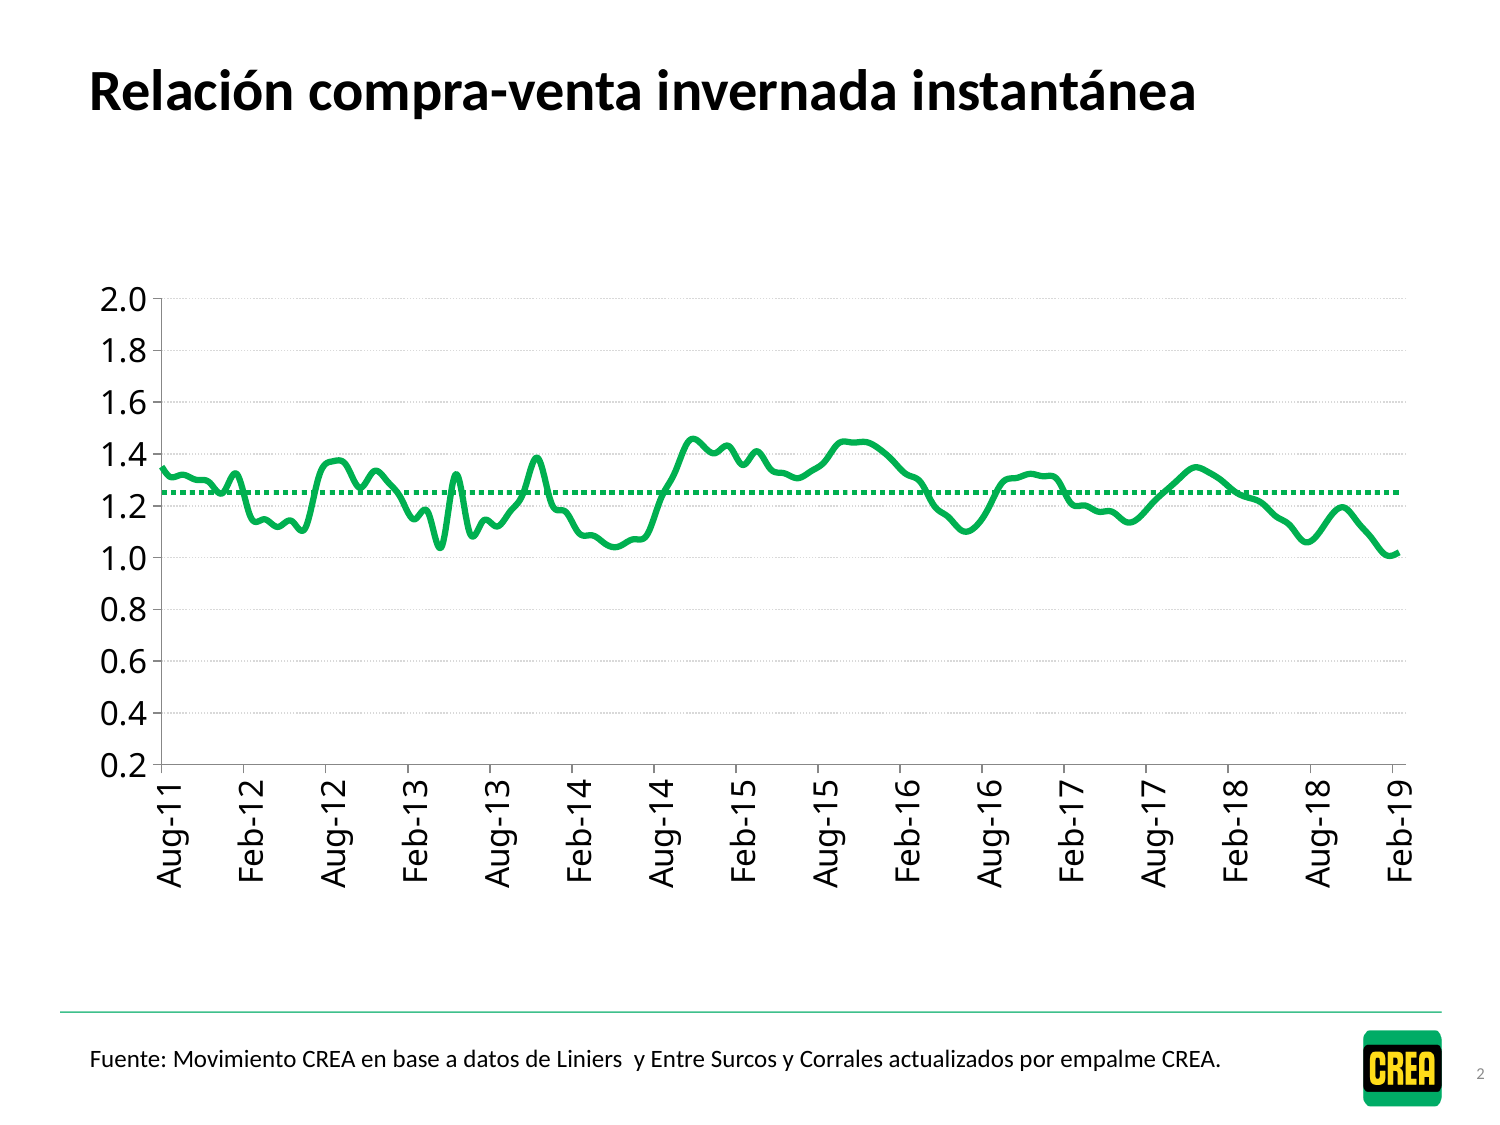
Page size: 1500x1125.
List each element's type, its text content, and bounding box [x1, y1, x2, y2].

picture [0, 1006, 1500, 1125]
slide_number 2 [1149, 1042, 1500, 1103]
list Fuente: Movimiento CREA en base a datos de Liniers y Entre Surcos y Corrales actualizados por empalme CREA. [75, 1035, 1312, 1099]
chart [74, 262, 1426, 969]
title Relación compra-venta invernada instantánea [75, 45, 1425, 233]
